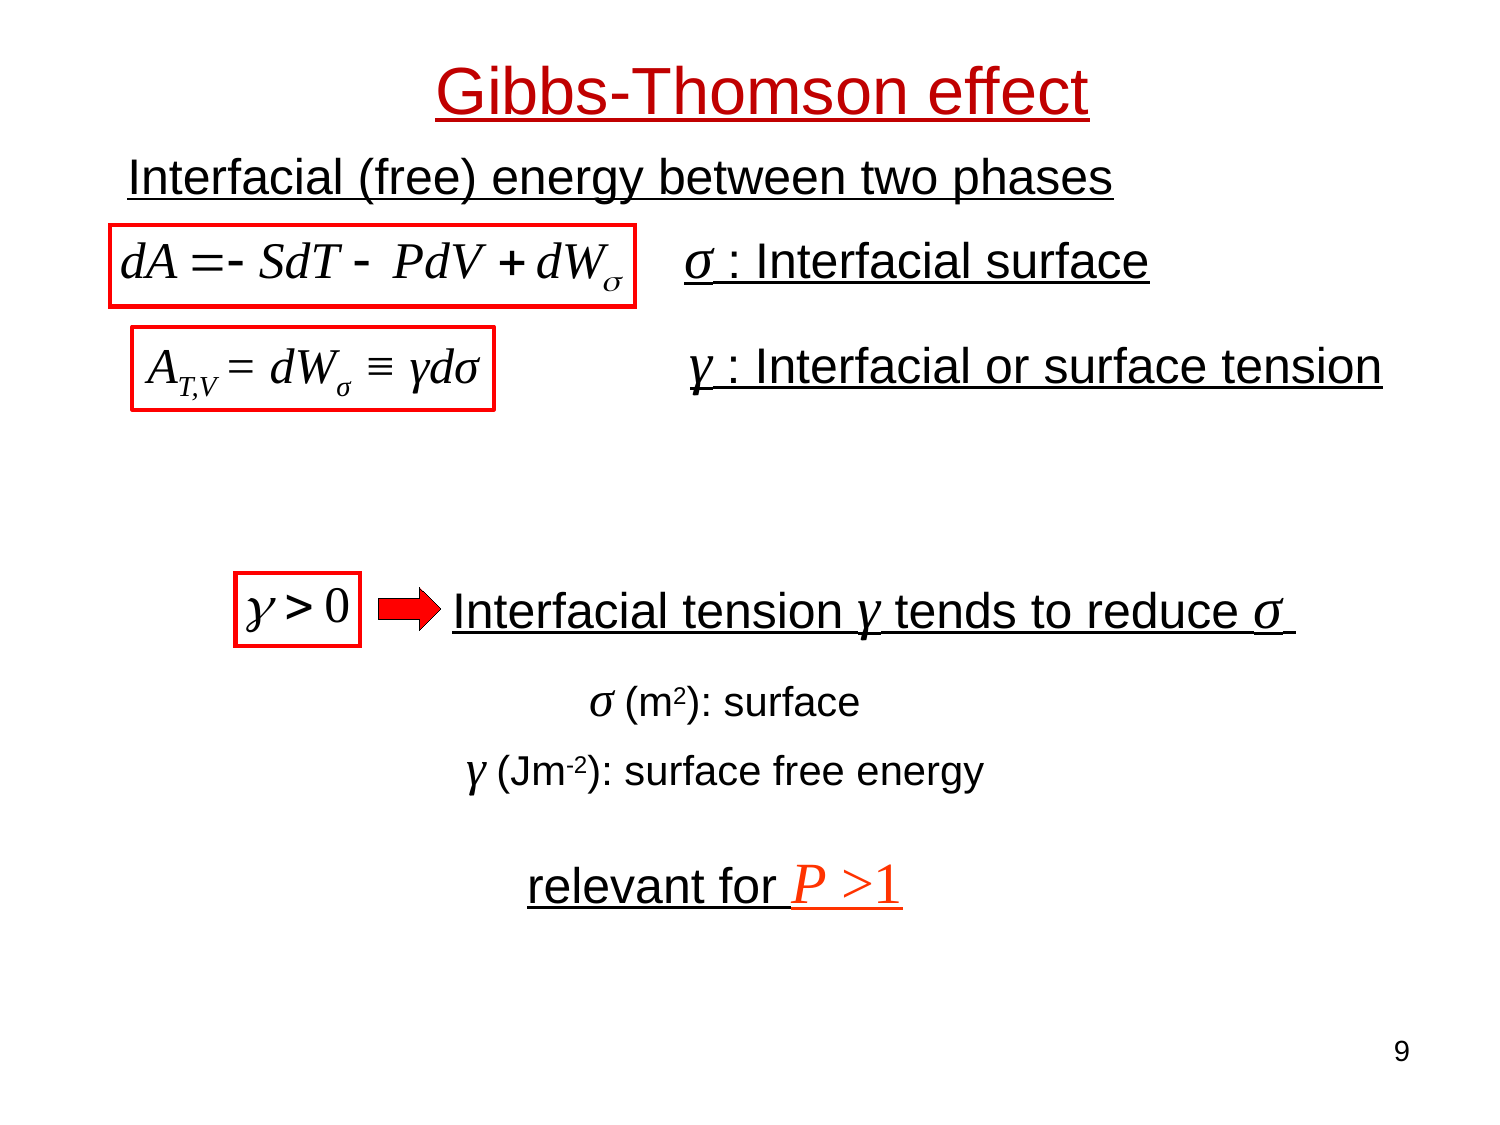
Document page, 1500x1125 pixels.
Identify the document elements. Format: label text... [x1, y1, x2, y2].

text_box Interfacial (free) energy between two phases [112, 137, 1350, 213]
text_box σ (m2): surface [324, 649, 1125, 744]
text_box Gibbs-Thomson effect [87, 24, 1438, 150]
text_box γ (Jm-2): surface free energy [331, 718, 1132, 813]
text_box Interfacial tension γ tends to reduce σ [437, 562, 1325, 648]
text_box [378, 587, 441, 631]
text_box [237, 575, 359, 645]
text_box relevant for P >1 [512, 837, 975, 923]
slide_number 9 [1074, 1024, 1425, 1103]
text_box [111, 227, 634, 305]
text_box σ : Interfacial surface [669, 212, 1183, 298]
text_box γ : Interfacial or surface tension [674, 317, 1425, 463]
